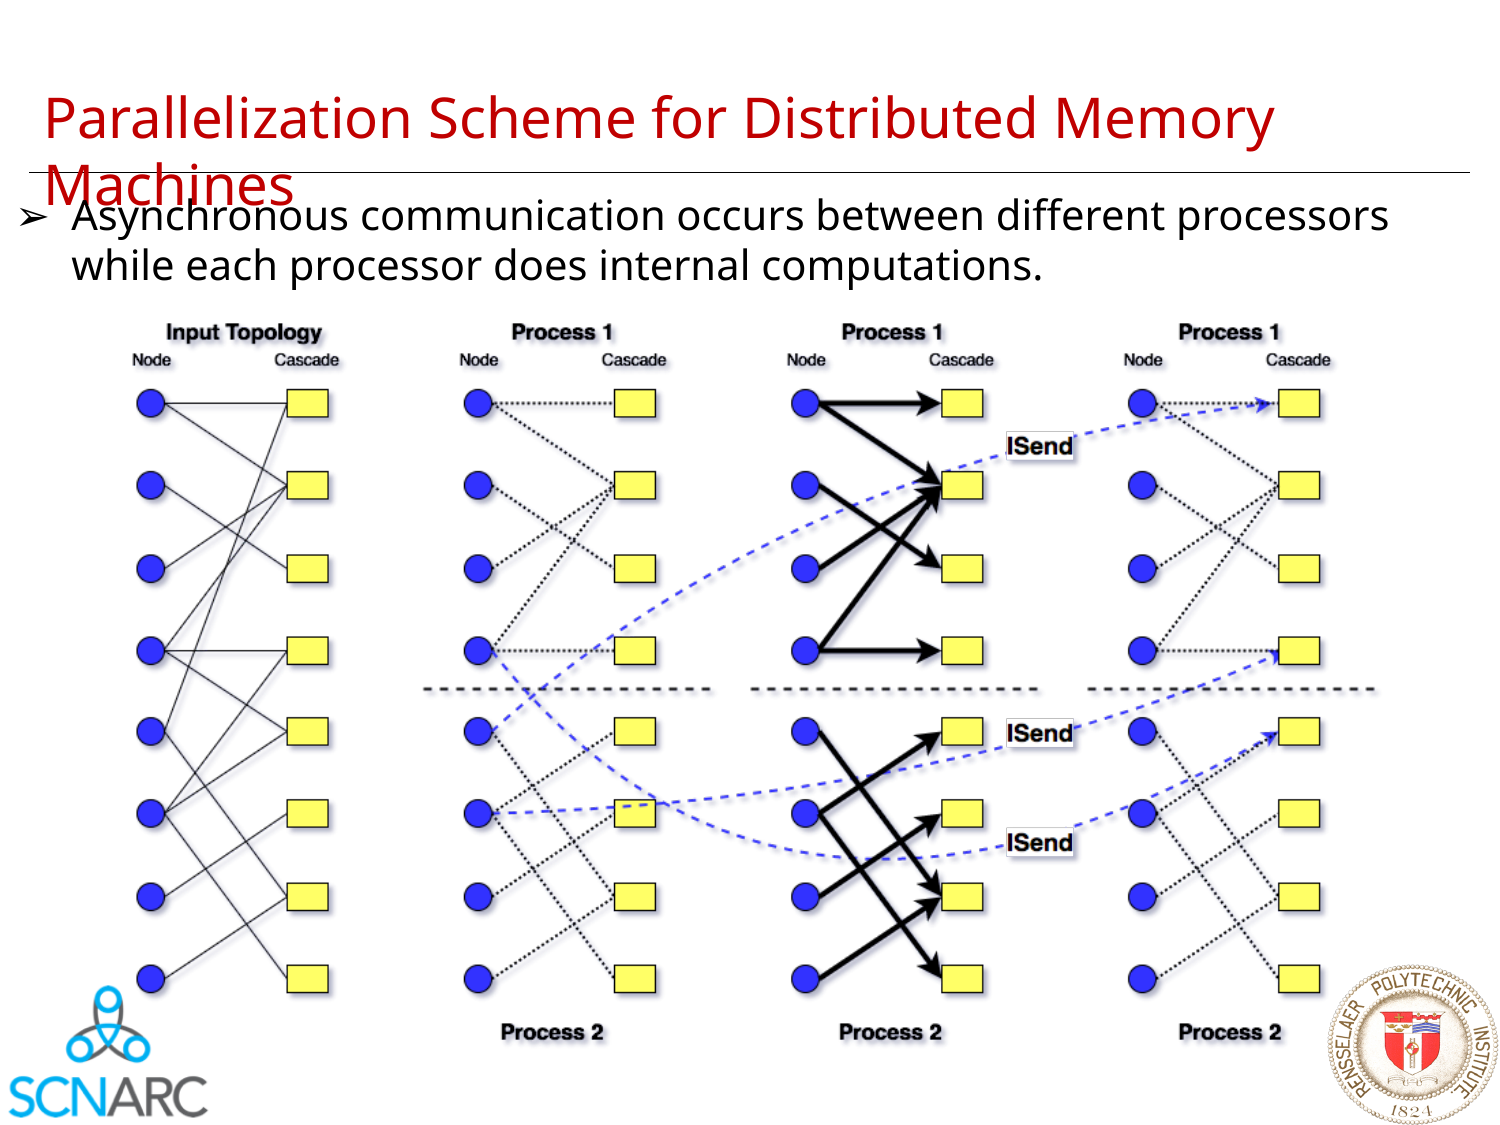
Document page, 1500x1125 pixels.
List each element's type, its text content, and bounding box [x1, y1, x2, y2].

text_box Parallelization Scheme for Distributed Memory Machines [28, 74, 1488, 171]
picture [0, 318, 1500, 1125]
text_box Asynchronous communication occurs between different processors while each processor does internal computations. [0, 181, 1475, 834]
